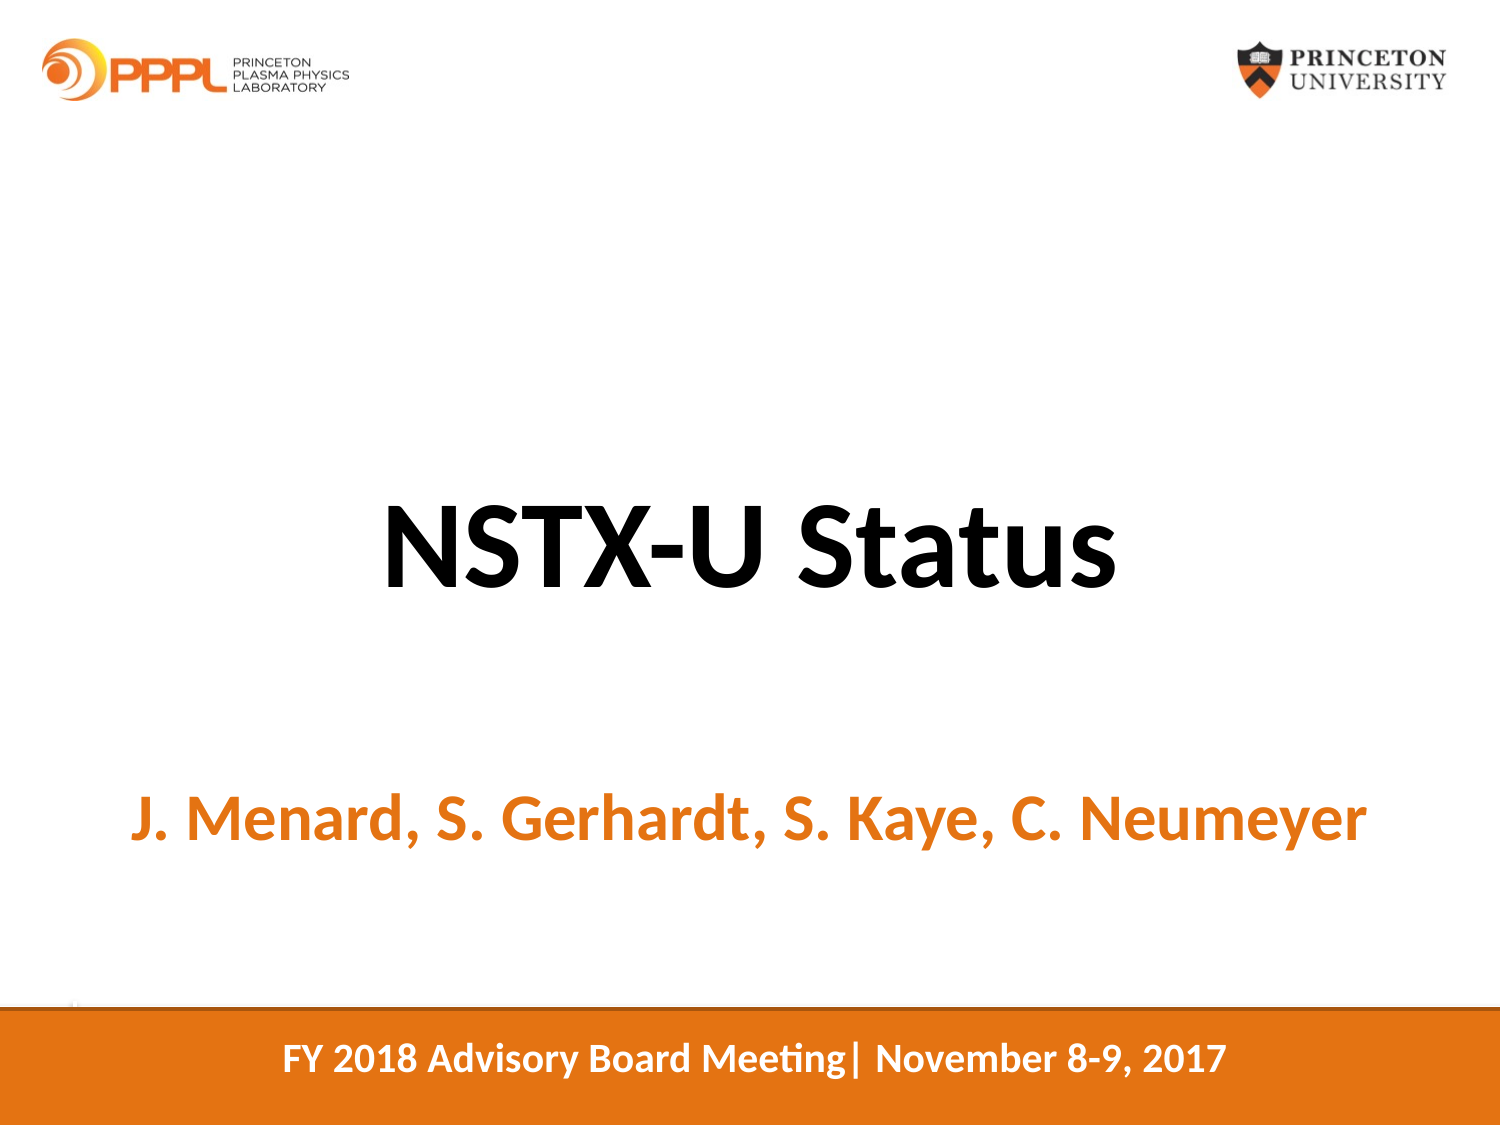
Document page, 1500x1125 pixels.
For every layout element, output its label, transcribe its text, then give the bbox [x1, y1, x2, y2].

picture [1232, 39, 1452, 101]
subtitle J. Menard, S. Gerhardt, S. Kaye, C. Neumeyer [58, 700, 1442, 927]
title NSTX-U Status [0, 375, 1500, 701]
picture [42, 38, 349, 101]
